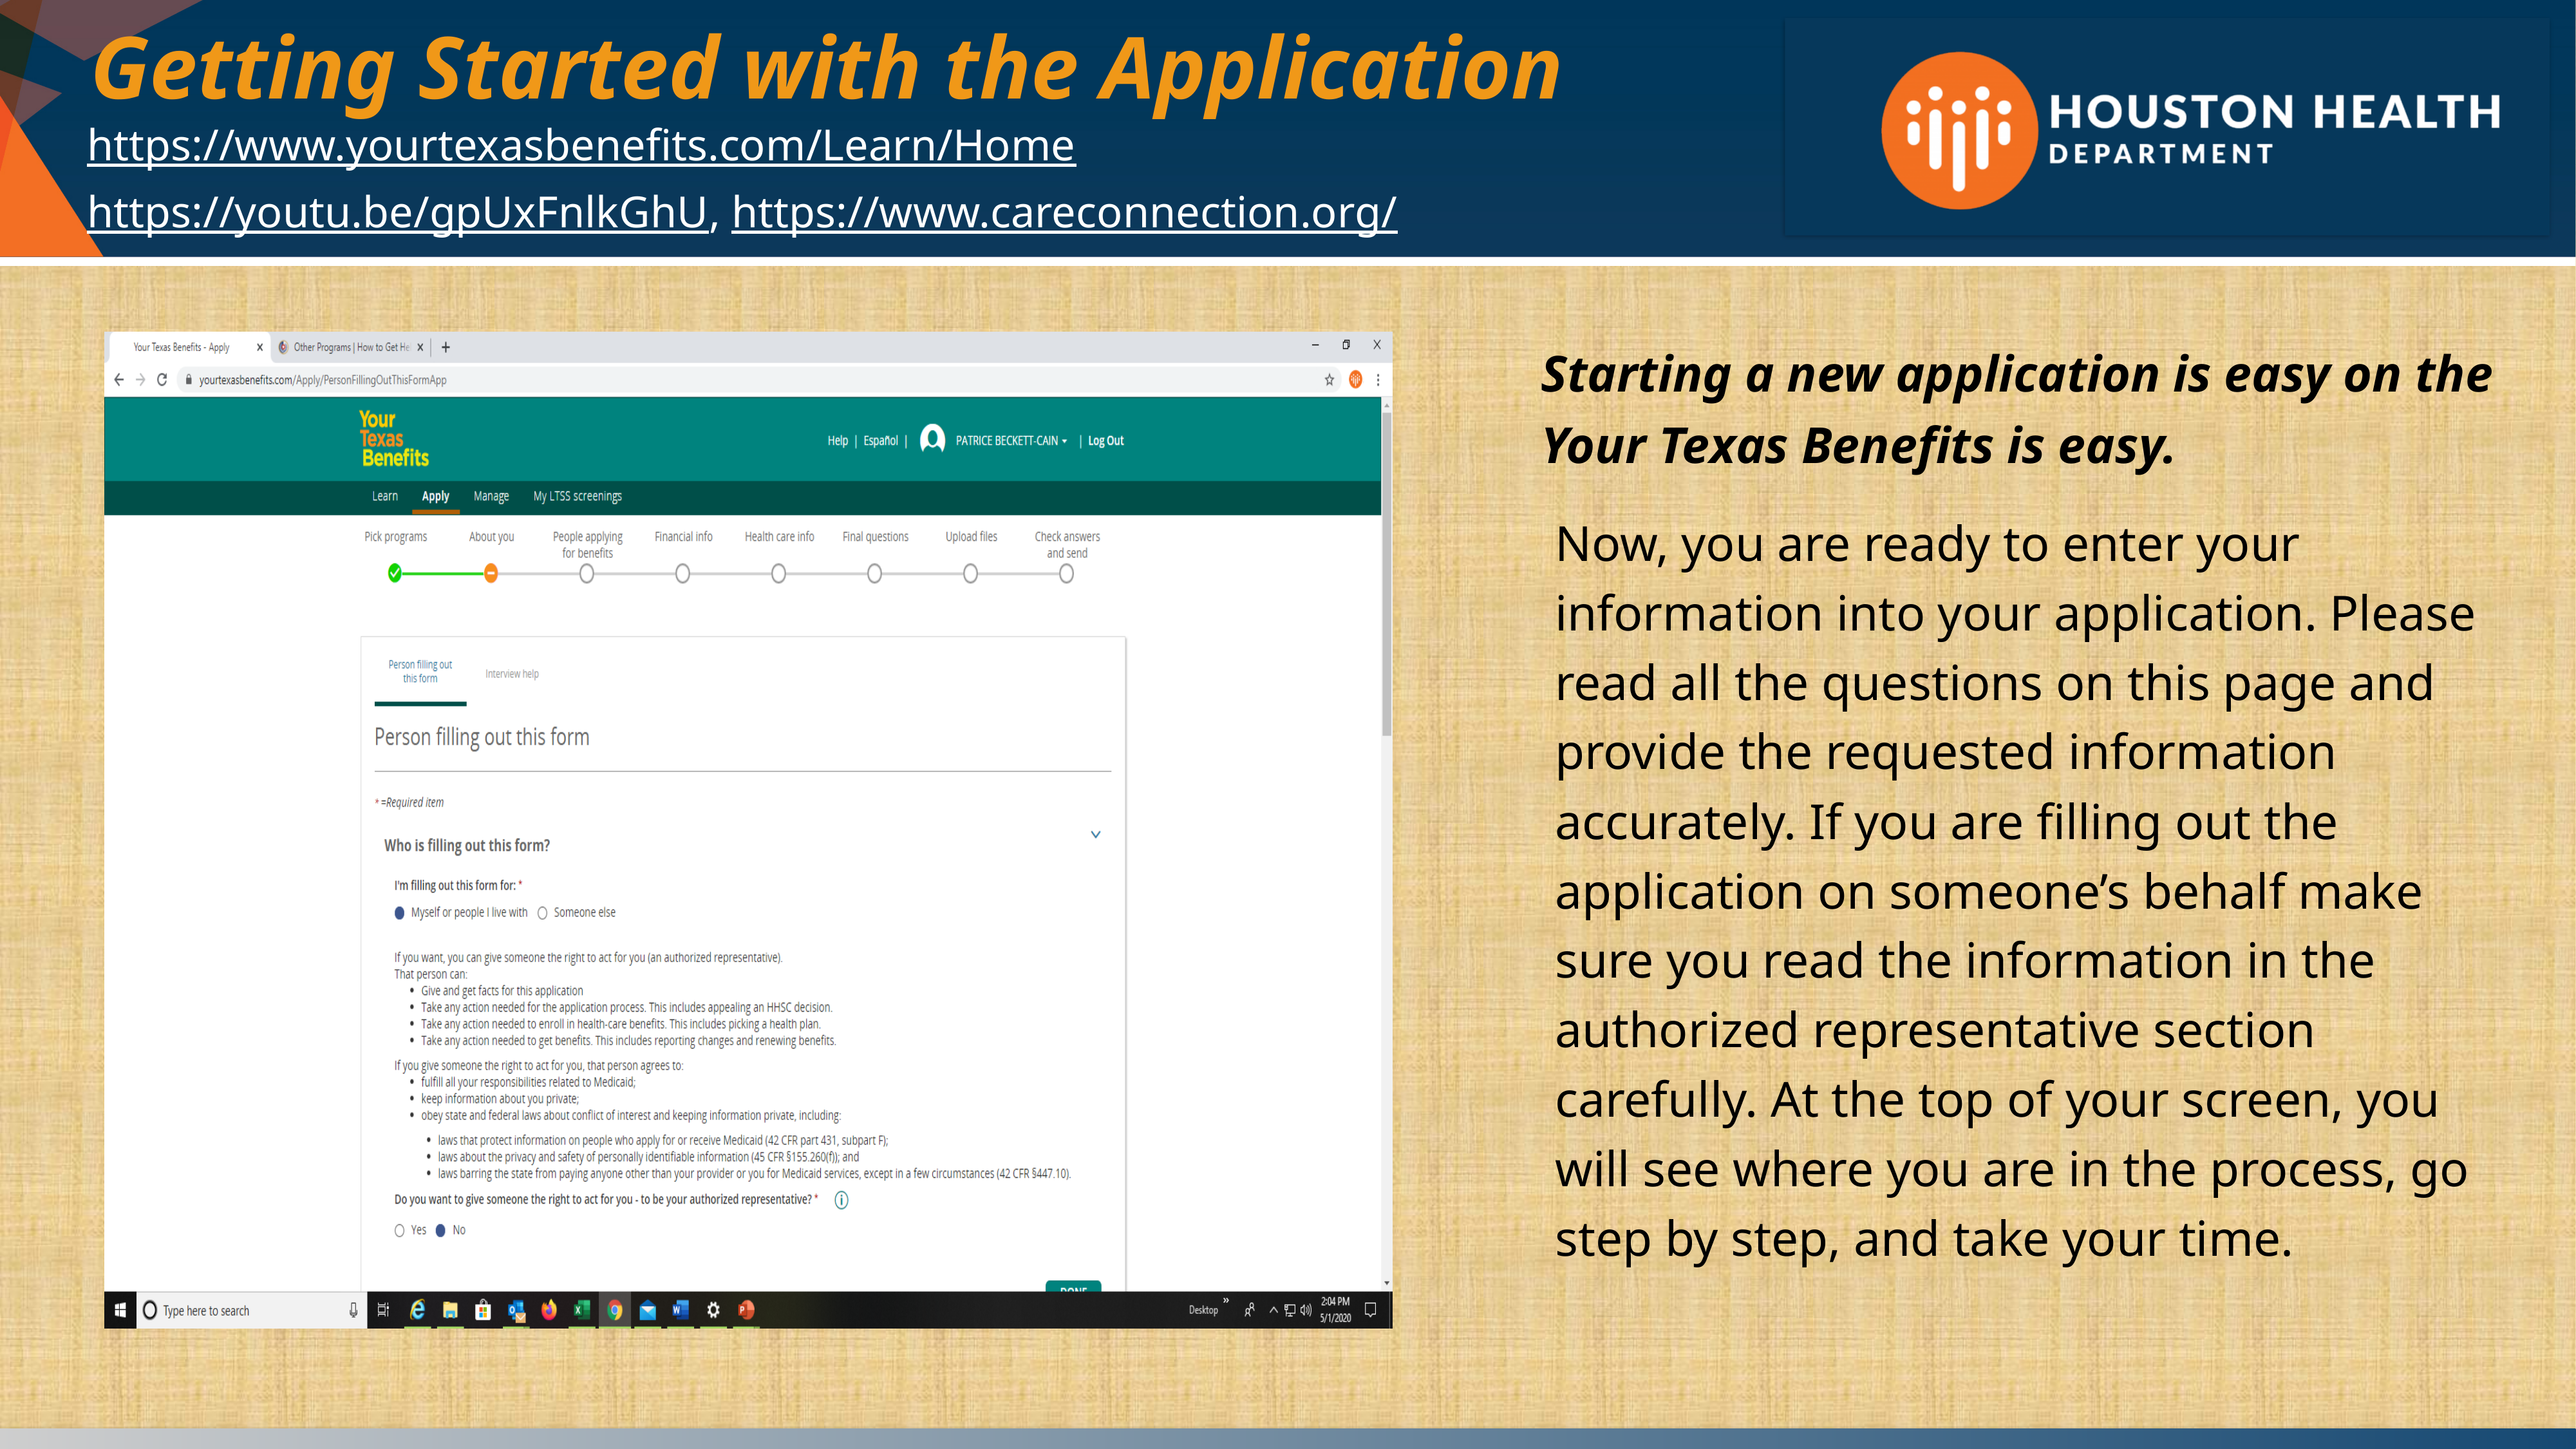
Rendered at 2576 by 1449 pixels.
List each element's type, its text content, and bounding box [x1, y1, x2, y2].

text_box Starting a new application is easy on the Your Texas Benefits is easy. [1515, 317, 2557, 487]
picture [0, 0, 2576, 1449]
list Getting Started with the Application [64, 0, 1691, 194]
text_box Now, you are ready to enter your information into your application. Please read all the questions on this page and provide the requested information accurately. If you are filling out the application on someone’s behalf make sure you read the information in the authorized representative section carefully. At the top of your screen, you will see where you are in the process, go step by step, and take your time. [1529, 488, 2510, 1279]
list https://www.yourtexasbenefits.com/Learn/Home https://youtu.be/gpUxFnlkGhU, https://www.careconnection.org/ [61, 104, 1688, 227]
